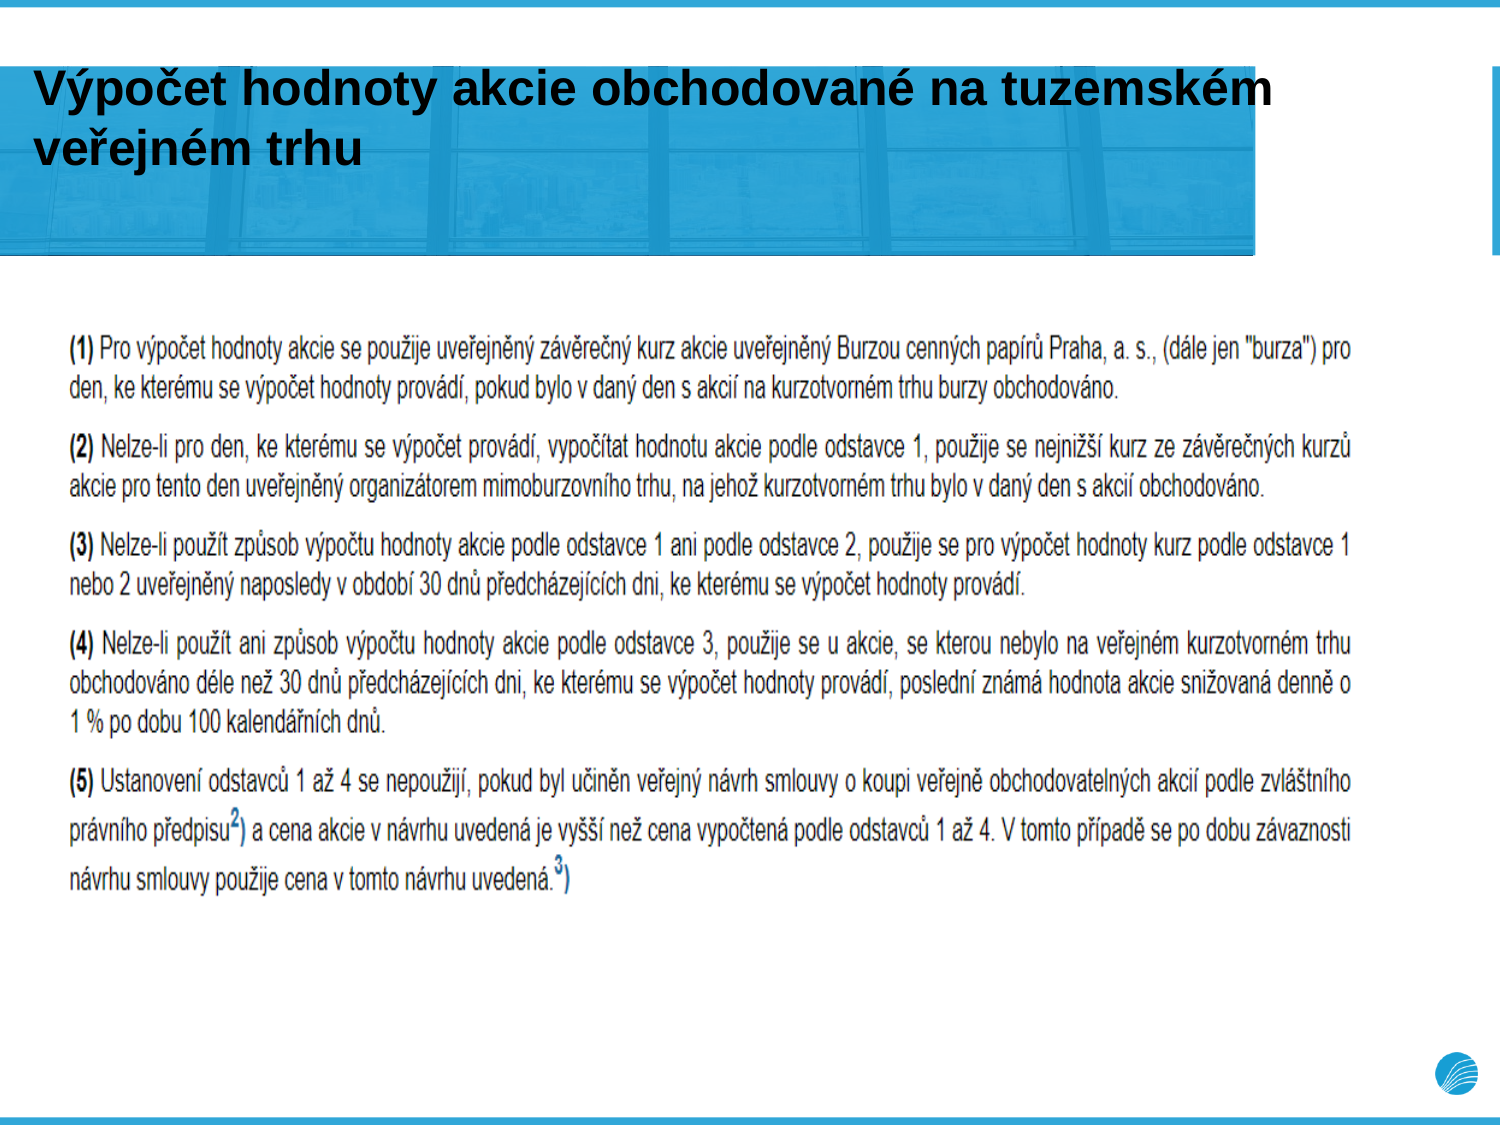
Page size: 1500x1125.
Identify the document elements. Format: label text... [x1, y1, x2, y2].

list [56, 316, 1359, 915]
picture [1435, 1052, 1478, 1095]
title Výpočet hodnoty akcie obchodované na tuzemském veřejném trhu [18, 94, 1369, 198]
